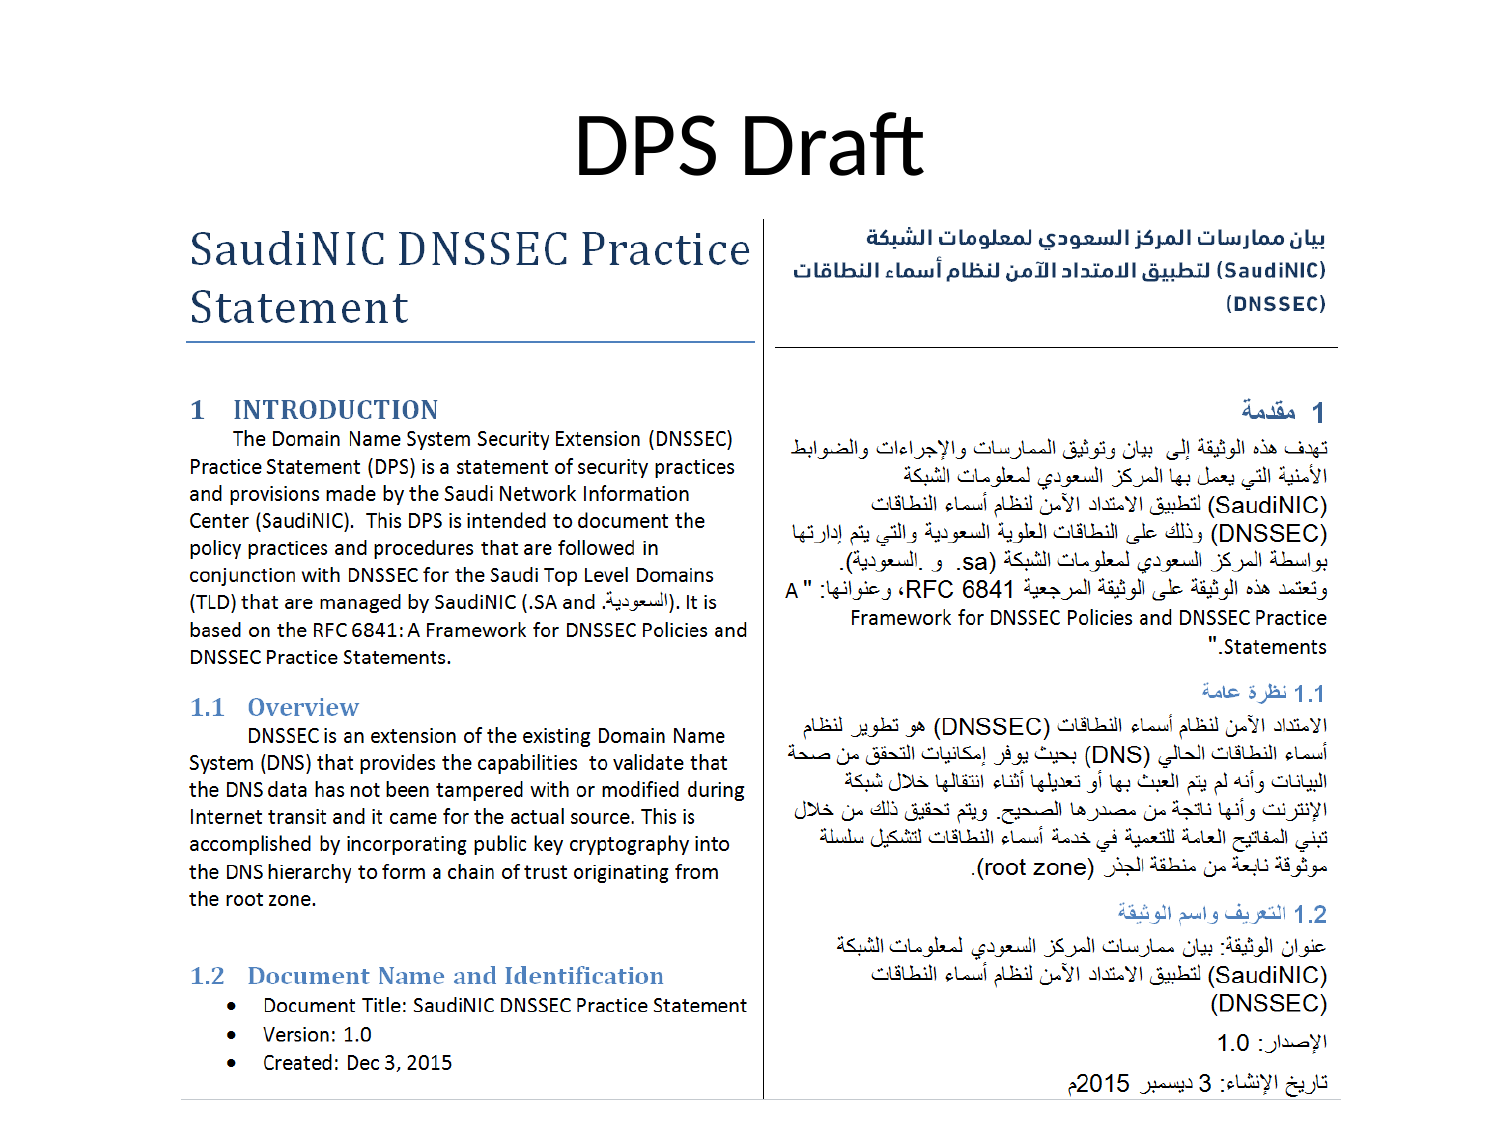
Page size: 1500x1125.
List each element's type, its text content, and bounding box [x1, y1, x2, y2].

picture [181, 219, 1341, 1100]
title DPS Draft [75, 45, 1425, 233]
